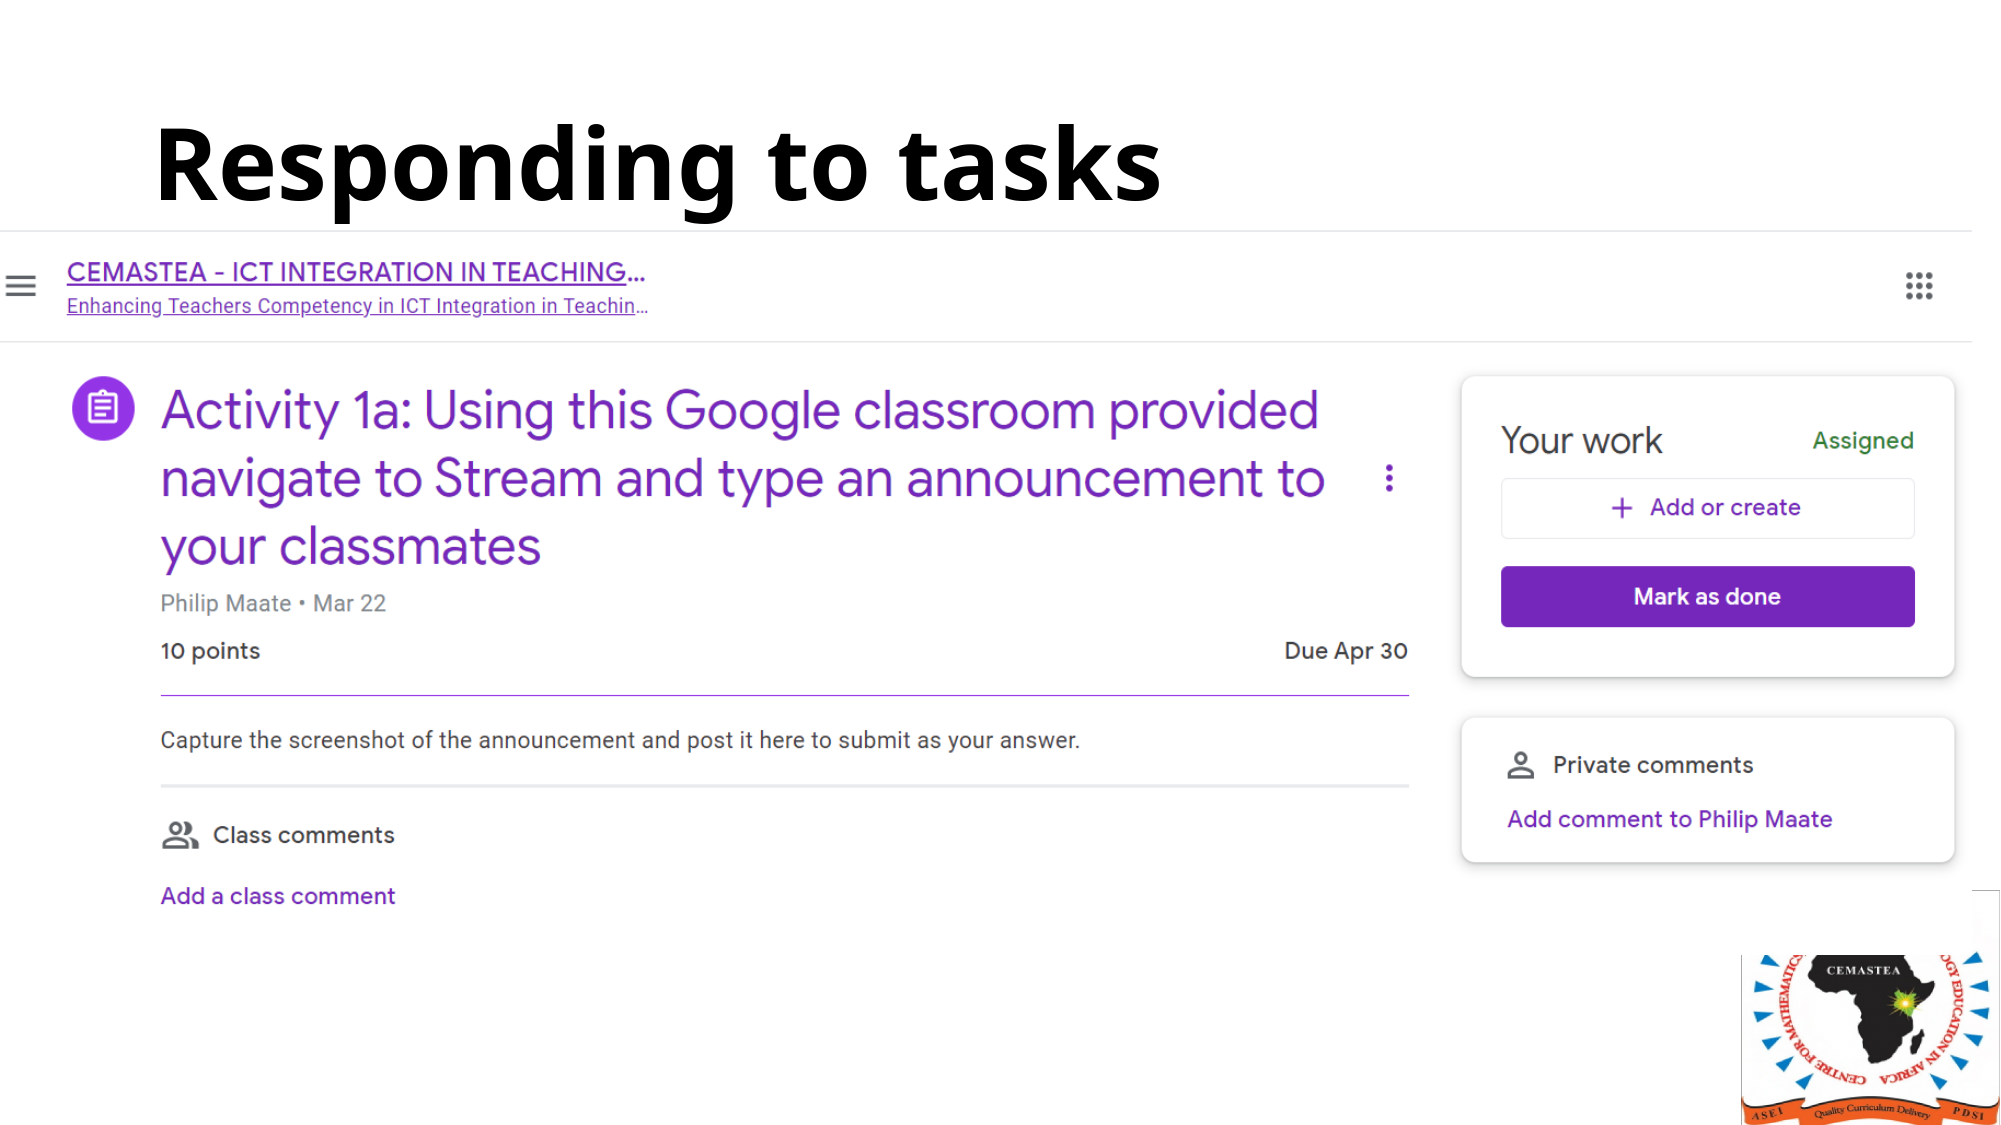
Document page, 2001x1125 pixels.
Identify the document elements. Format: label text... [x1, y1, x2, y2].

picture [0, 226, 2000, 1125]
title Responding to tasks [137, 59, 1863, 222]
